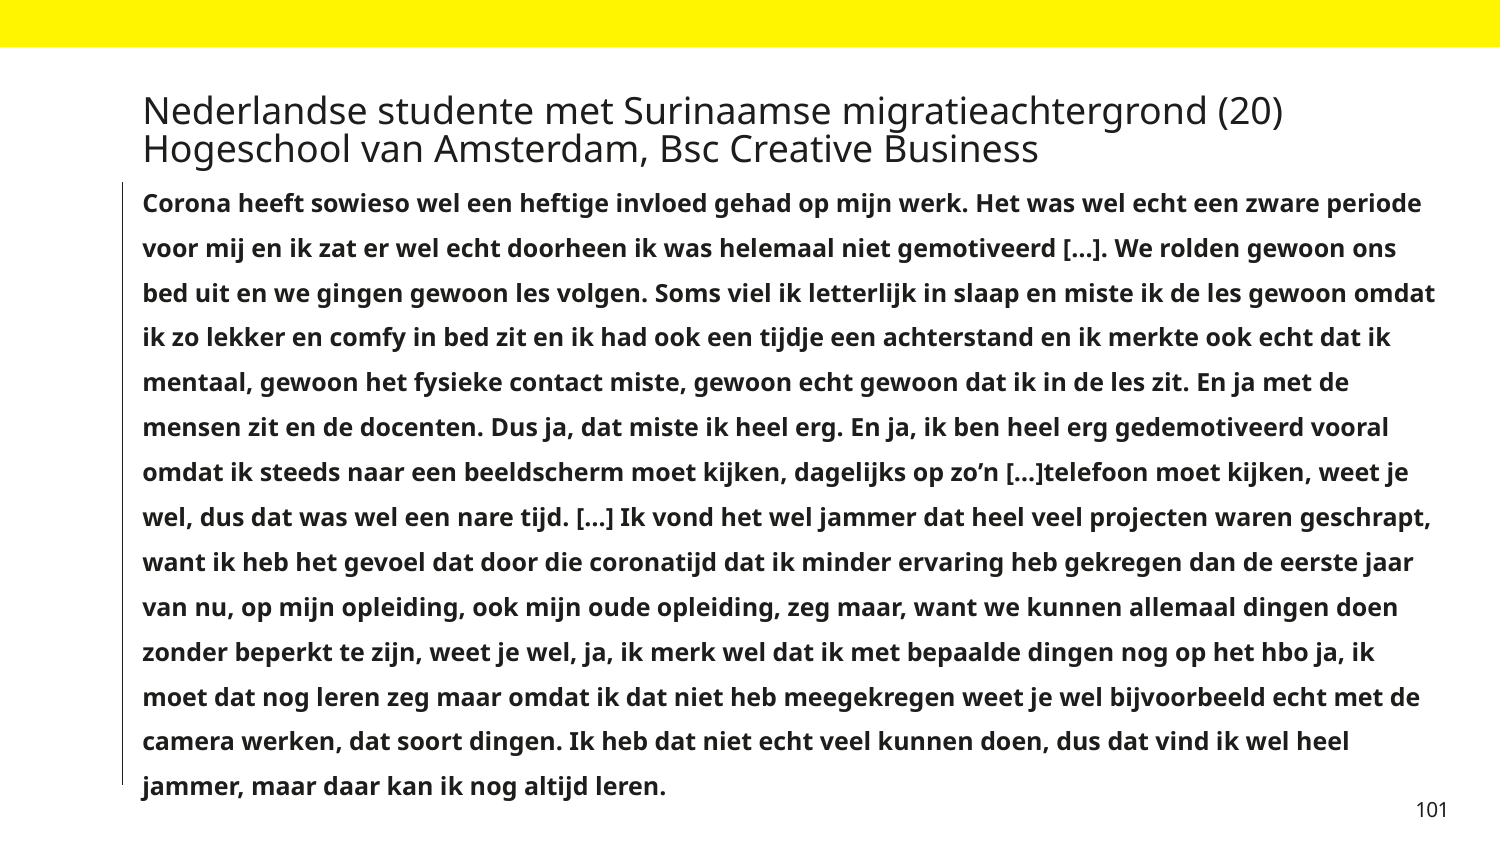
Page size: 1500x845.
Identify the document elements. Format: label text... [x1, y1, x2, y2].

title Nederlandse studente met Surinaamse migratieachtergrond (20) Hogeschool van Amsterdam, Bsc Creative Business [142, 94, 1358, 172]
subtitle Corona heeft sowieso wel een heftige invloed gehad op mijn werk. Het was wel echt een zware periode voor mij en ik zat er wel echt doorheen ik was helemaal niet gemotiveerd […]. We rolden gewoon ons bed uit en we gingen gewoon les volgen. Soms viel ik letterlijk in slaap en miste ik de les gewoon omdat ik zo lekker en comfy in bed zit en ik had ook een tijdje een achterstand en ik merkte ook echt dat ik mentaal, gewoon het fysieke contact miste, gewoon echt gewoon dat ik in de les zit. En ja met de mensen zit en de docenten. Dus ja, dat miste ik heel erg. En ja, ik ben heel erg gedemotiveerd vooral omdat ik steeds naar een beeldscherm moet kijken, dagelijks op zo’n […]telefoon moet kijken, weet je wel, dus dat was wel een nare tijd. […] Ik vond het wel jammer dat heel veel projecten waren geschrapt, want ik heb het gevoel dat door die coronatijd dat ik minder ervaring heb gekregen dan de eerste jaar van nu, op mijn opleiding, ook mijn oude opleiding, zeg maar, want we kunnen allemaal dingen doen zonder beperkt te zijn, weet je wel, ja, ik merk wel dat ik met bepaalde dingen nog op het hbo ja, ik moet dat nog leren zeg maar omdat ik dat niet heb meegekregen weet je wel bijvoorbeeld echt met de camera werken, dat soort dingen. Ik heb dat niet echt veel kunnen doen, dus dat vind ik wel heel jammer, maar daar kan ik nog altijd leren. [142, 172, 1450, 839]
